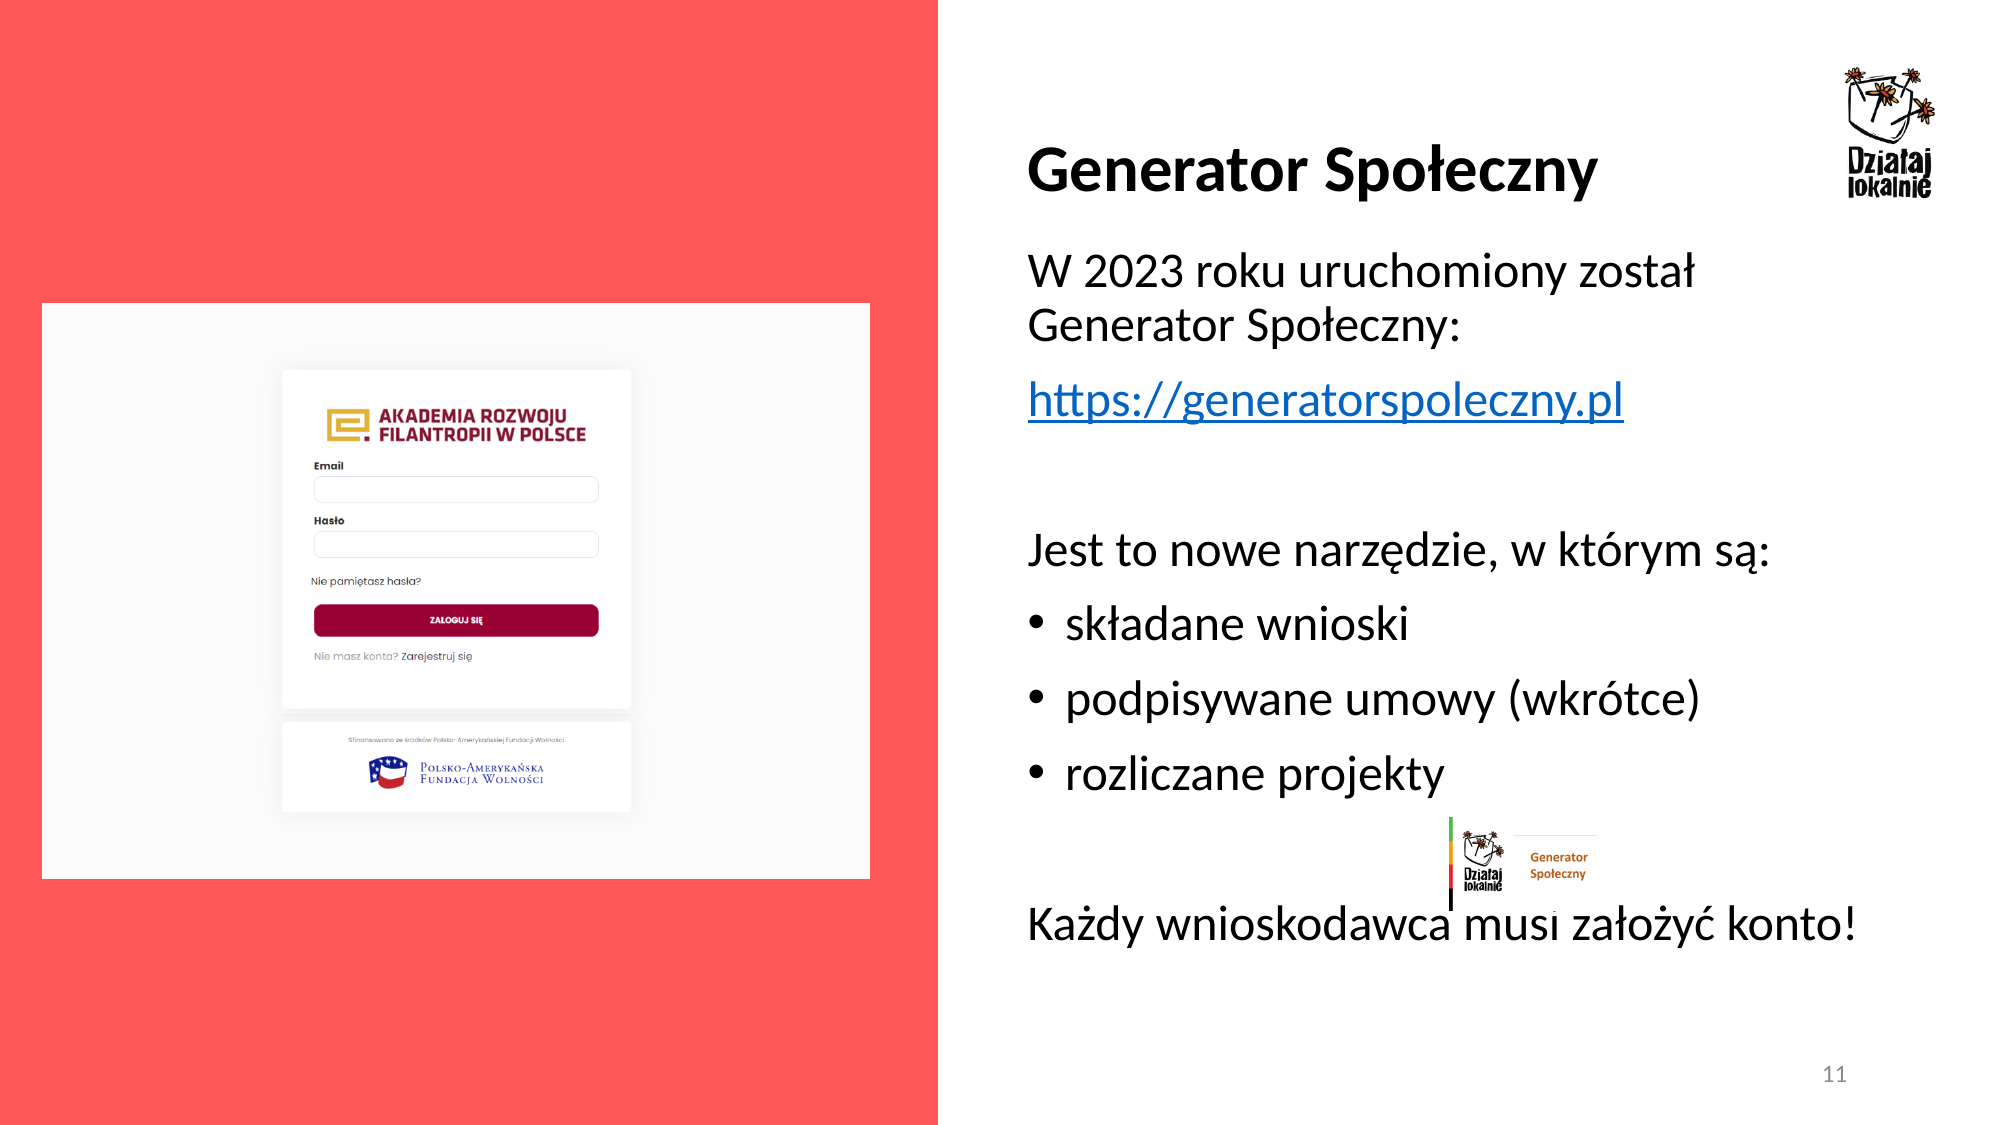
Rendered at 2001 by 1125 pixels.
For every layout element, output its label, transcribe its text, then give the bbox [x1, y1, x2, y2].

picture [1449, 817, 1614, 911]
list Generator Społeczny [1012, 65, 1863, 214]
picture [1833, 53, 1943, 209]
slide_number 11 [1412, 1042, 1863, 1103]
picture [0, 0, 938, 1125]
list W 2023 roku uruchomiony został Generator Społeczny: https://generatorspoleczny.pl Jest to nowe narzędzie, w którym są: składane wnioski podpisywane umowy (wkrótce) rozliczane projekty Każdy wnioskodawca musi założyć konto! [1012, 236, 1877, 1010]
